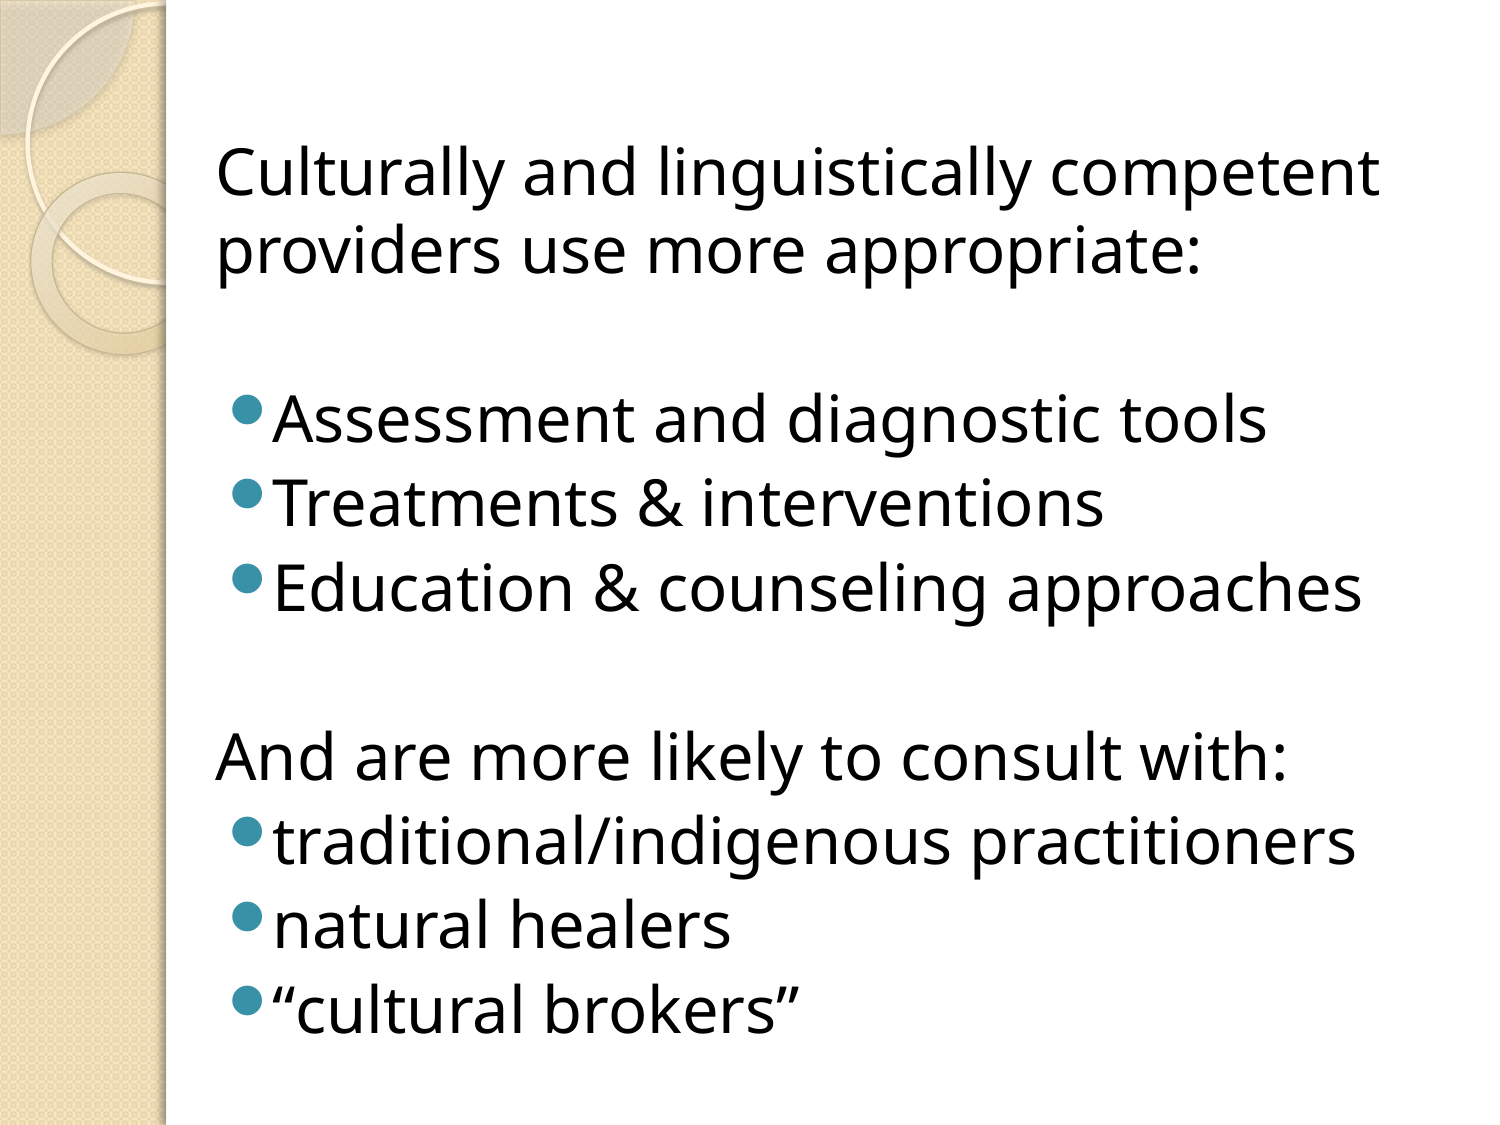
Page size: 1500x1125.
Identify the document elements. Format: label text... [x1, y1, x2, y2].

list Culturally and linguistically competent providers use more appropriate: Assessment and diagnostic tools Treatments & interventions Education & counseling approaches And are more likely to consult with: traditional/indigenous practitioners natural healers “cultural brokers” [200, 38, 1456, 1068]
